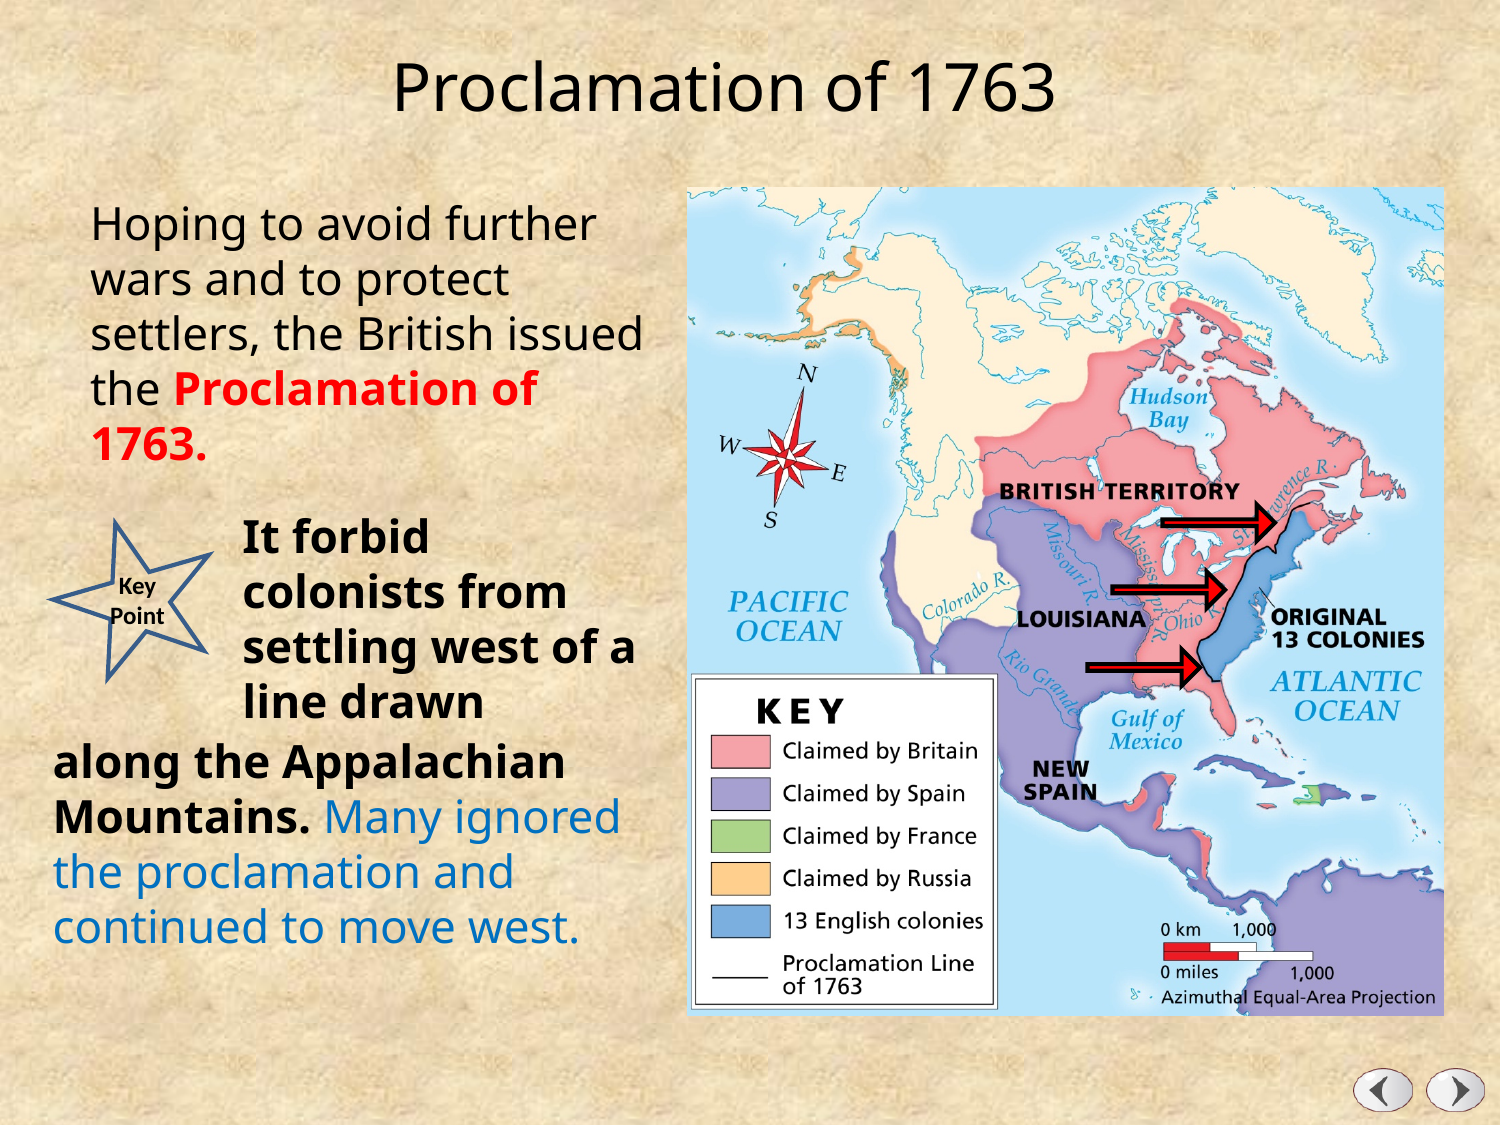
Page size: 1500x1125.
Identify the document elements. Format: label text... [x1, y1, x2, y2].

picture [0, 0, 1500, 1125]
text_box [107, 638, 141, 679]
text_box Key Point [75, 561, 200, 638]
text_box [187, 554, 209, 566]
text_box [52, 593, 75, 608]
text_box Proclamation of 1763 [300, 37, 1150, 134]
text_box along the Appalachian Mountains. Many ignored the proclamation and continued to move west. [37, 724, 650, 1064]
text_box [113, 523, 142, 561]
text_box Hoping to avoid further wars and to protect settlers, the British issued the Proclamation of 1763. [74, 187, 675, 481]
text_box It forbid colonists from settling west of a line drawn [227, 500, 653, 738]
text_box [166, 638, 204, 651]
